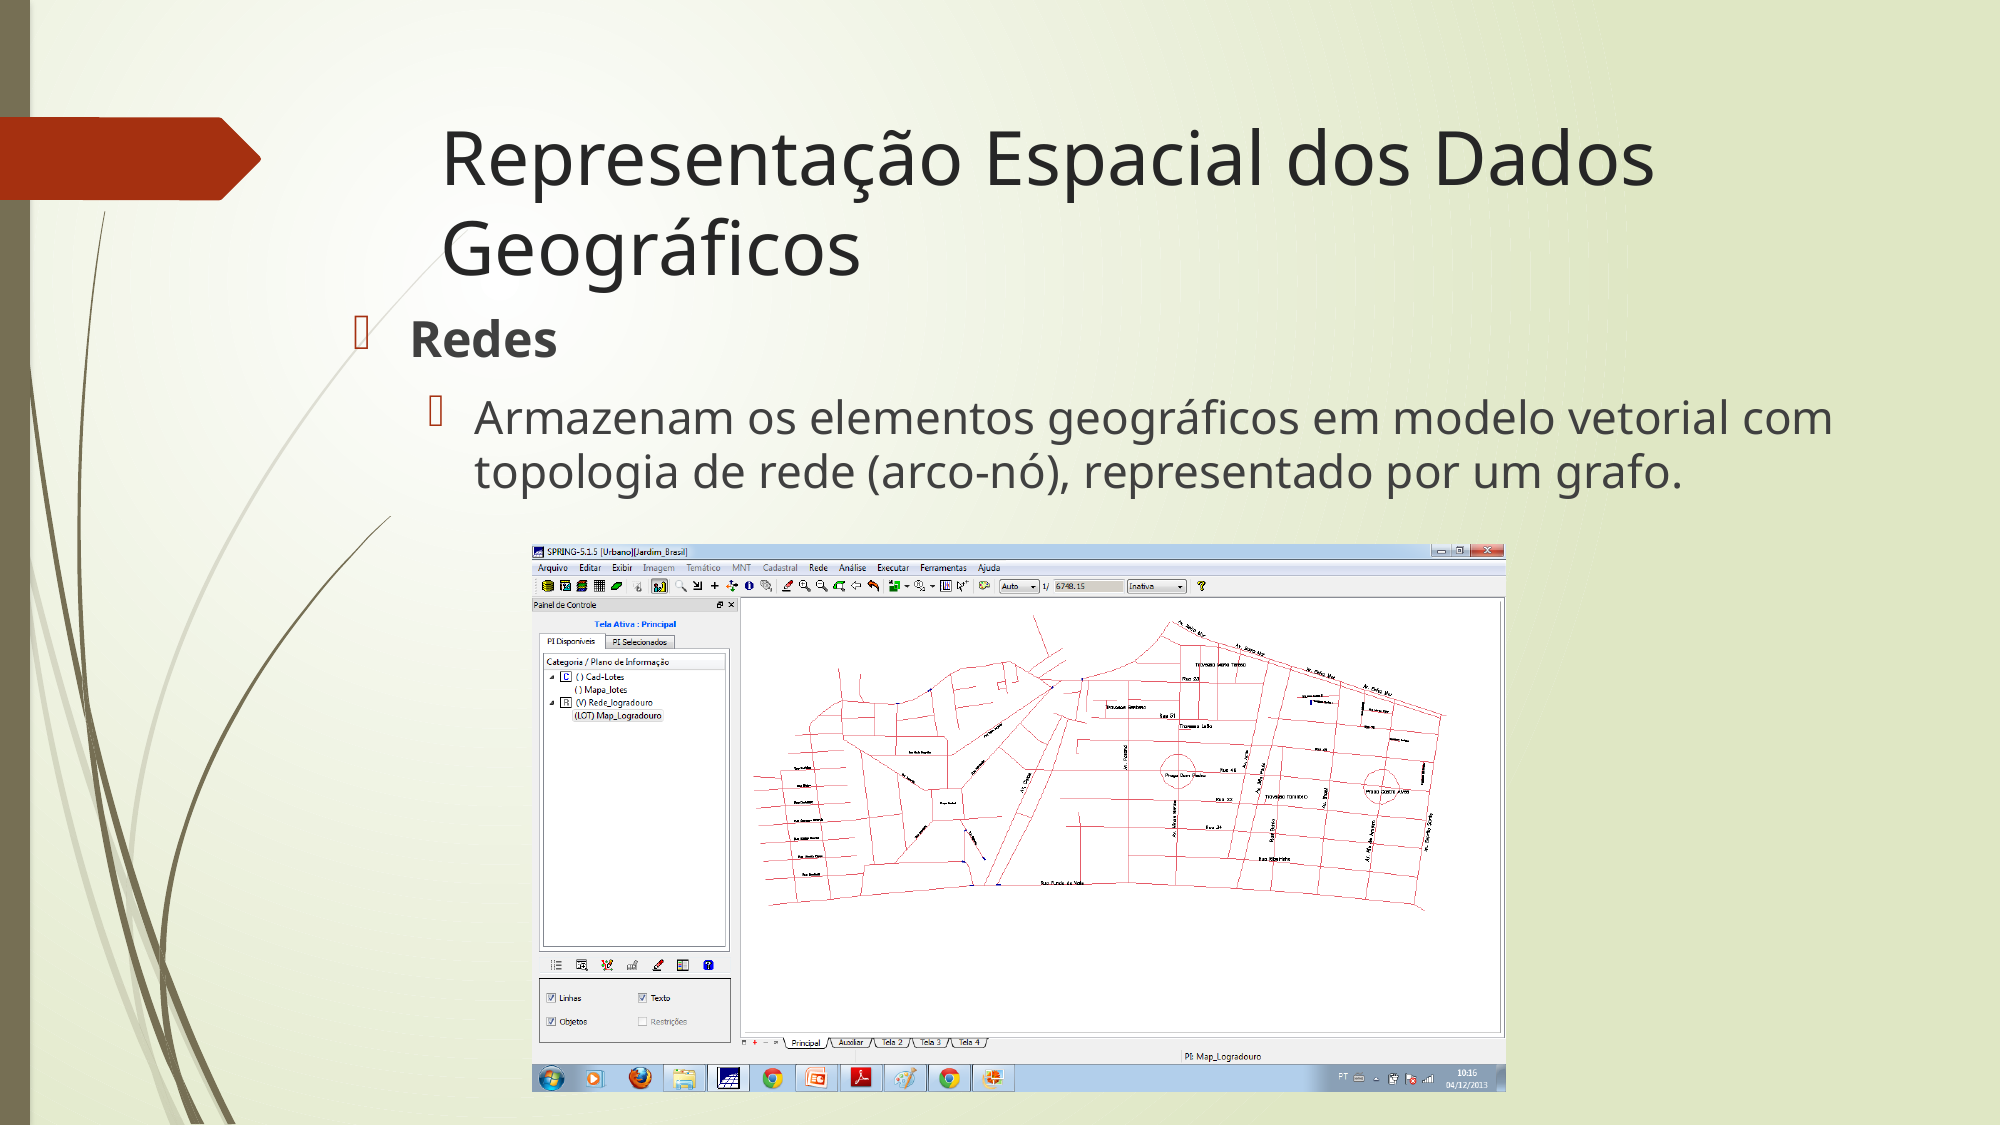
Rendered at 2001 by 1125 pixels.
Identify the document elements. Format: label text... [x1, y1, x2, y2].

picture [532, 544, 1506, 1092]
list Redes Armazenam os elementos geográficos em modelo vetorial com topologia de rede (arco-nó), representado por um grafo. [338, 299, 1919, 1071]
title Representação Espacial dos Dados Geográficos [425, 102, 1888, 299]
